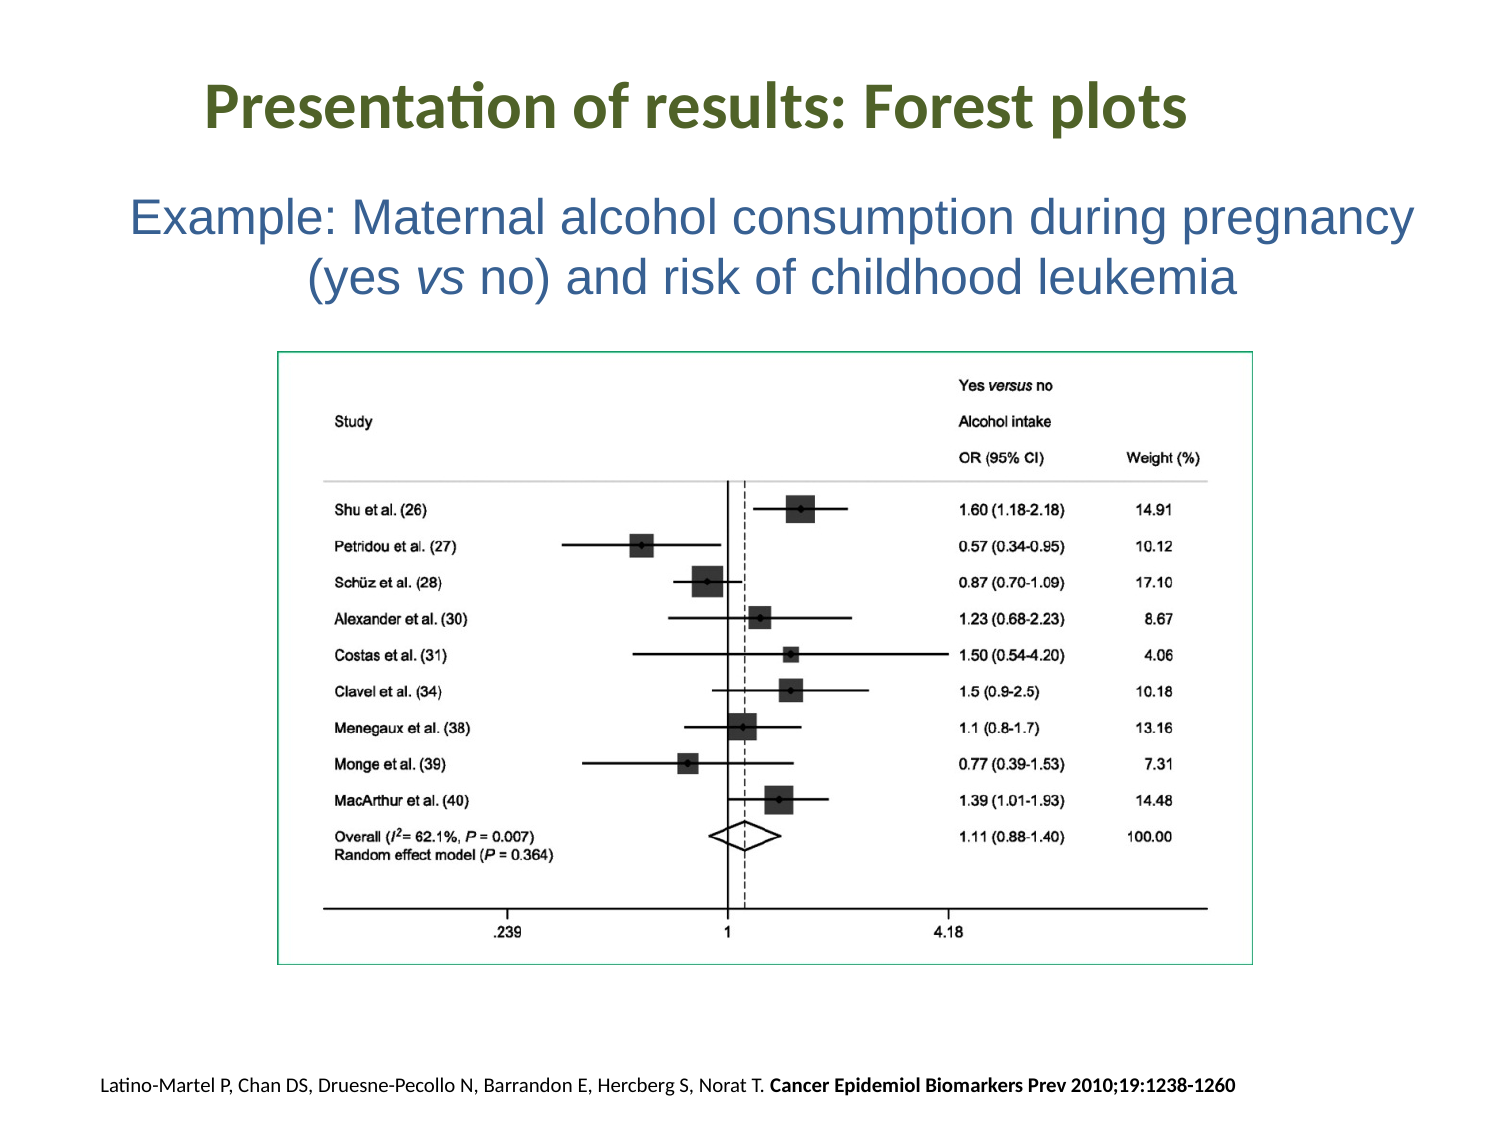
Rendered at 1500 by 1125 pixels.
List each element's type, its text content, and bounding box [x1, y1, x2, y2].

picture [277, 351, 1253, 965]
text_box Presentation of results: Forest plots [123, 54, 1270, 150]
text_box Example: Maternal alcohol consumption during pregnancy (yes vs no) and risk of childhood leukemia [75, 184, 1469, 253]
text_box Latino-Martel P, Chan DS, Druesne-Pecollo N, Barrandon E, Hercberg S, Norat T. Cancer Epidemiol Biomarkers Prev 2010;19:1238-1260 [100, 1071, 1469, 1113]
